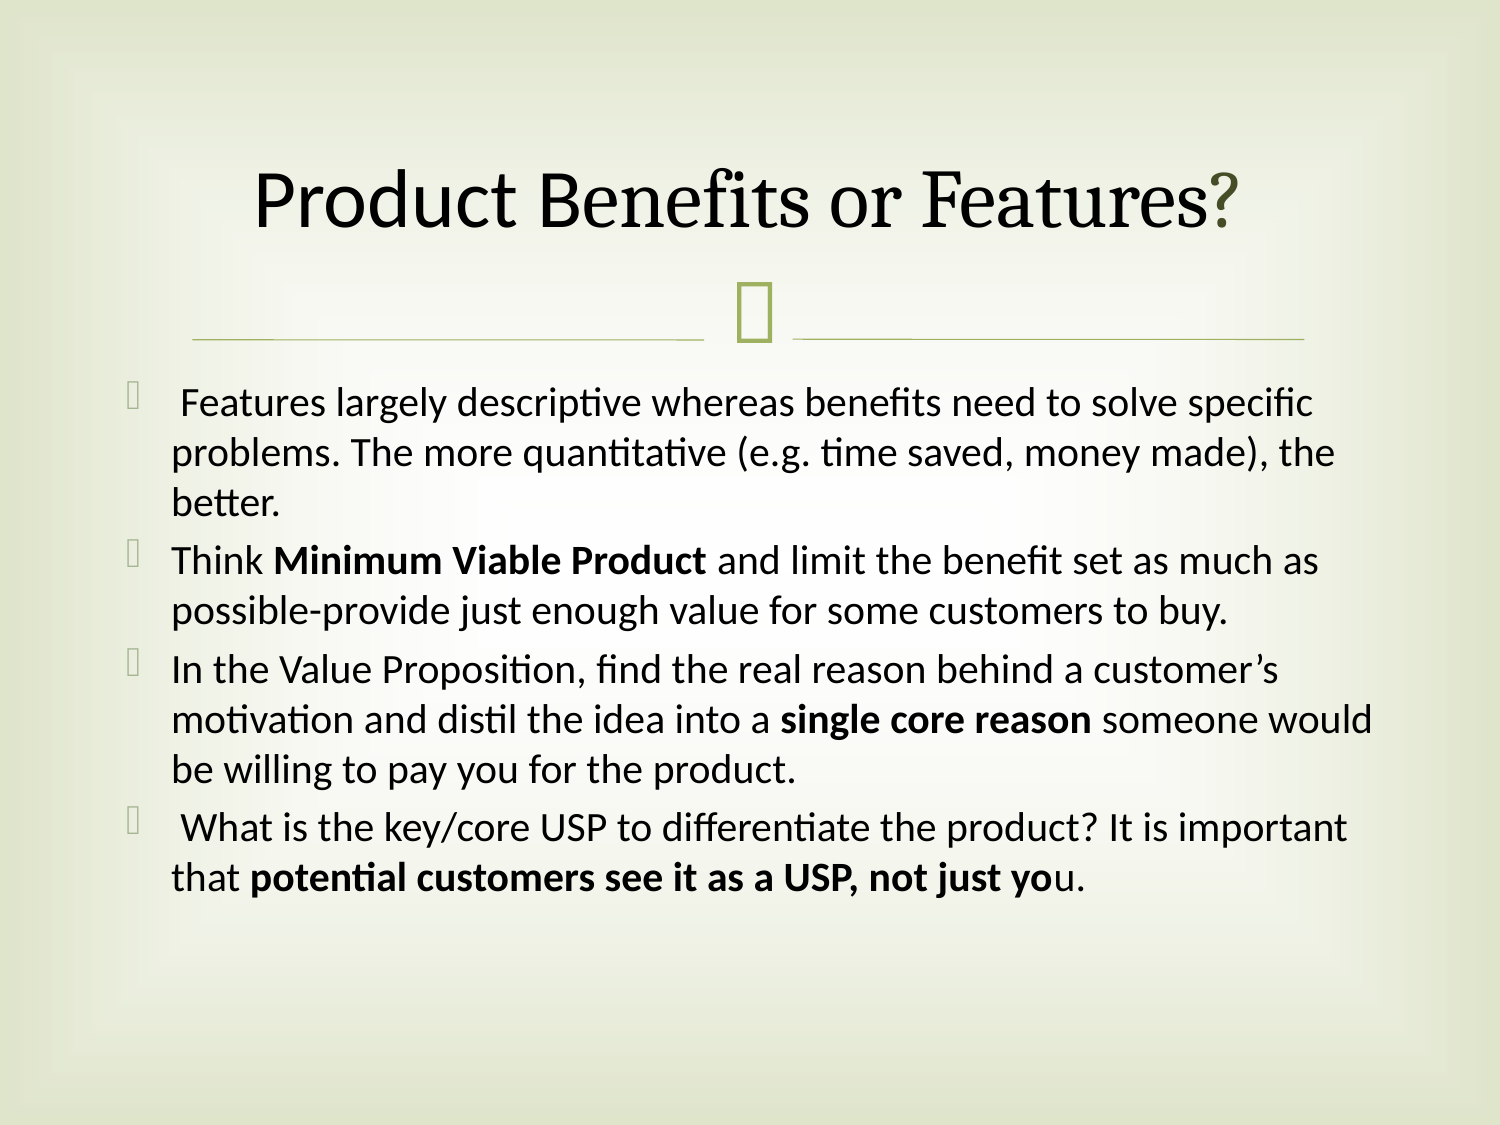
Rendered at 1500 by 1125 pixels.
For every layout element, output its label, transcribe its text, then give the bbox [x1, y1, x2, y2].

title Product Benefits or Features? [112, 50, 1386, 338]
list Features largely descriptive whereas benefits need to solve specific problems. The more quantitative (e.g. time saved, money made), the better. Think Minimum Viable Product and limit the benefit set as much as possible-provide just enough value for some customers to buy. In the Value Proposition, find the real reason behind a customer’s motivation and distil the idea into a single core reason someone would be willing to pay you for the product. What is the key/core USP to differentiate the product? It is important that potential customers see it as a USP, not just you. [114, 368, 1386, 1005]
